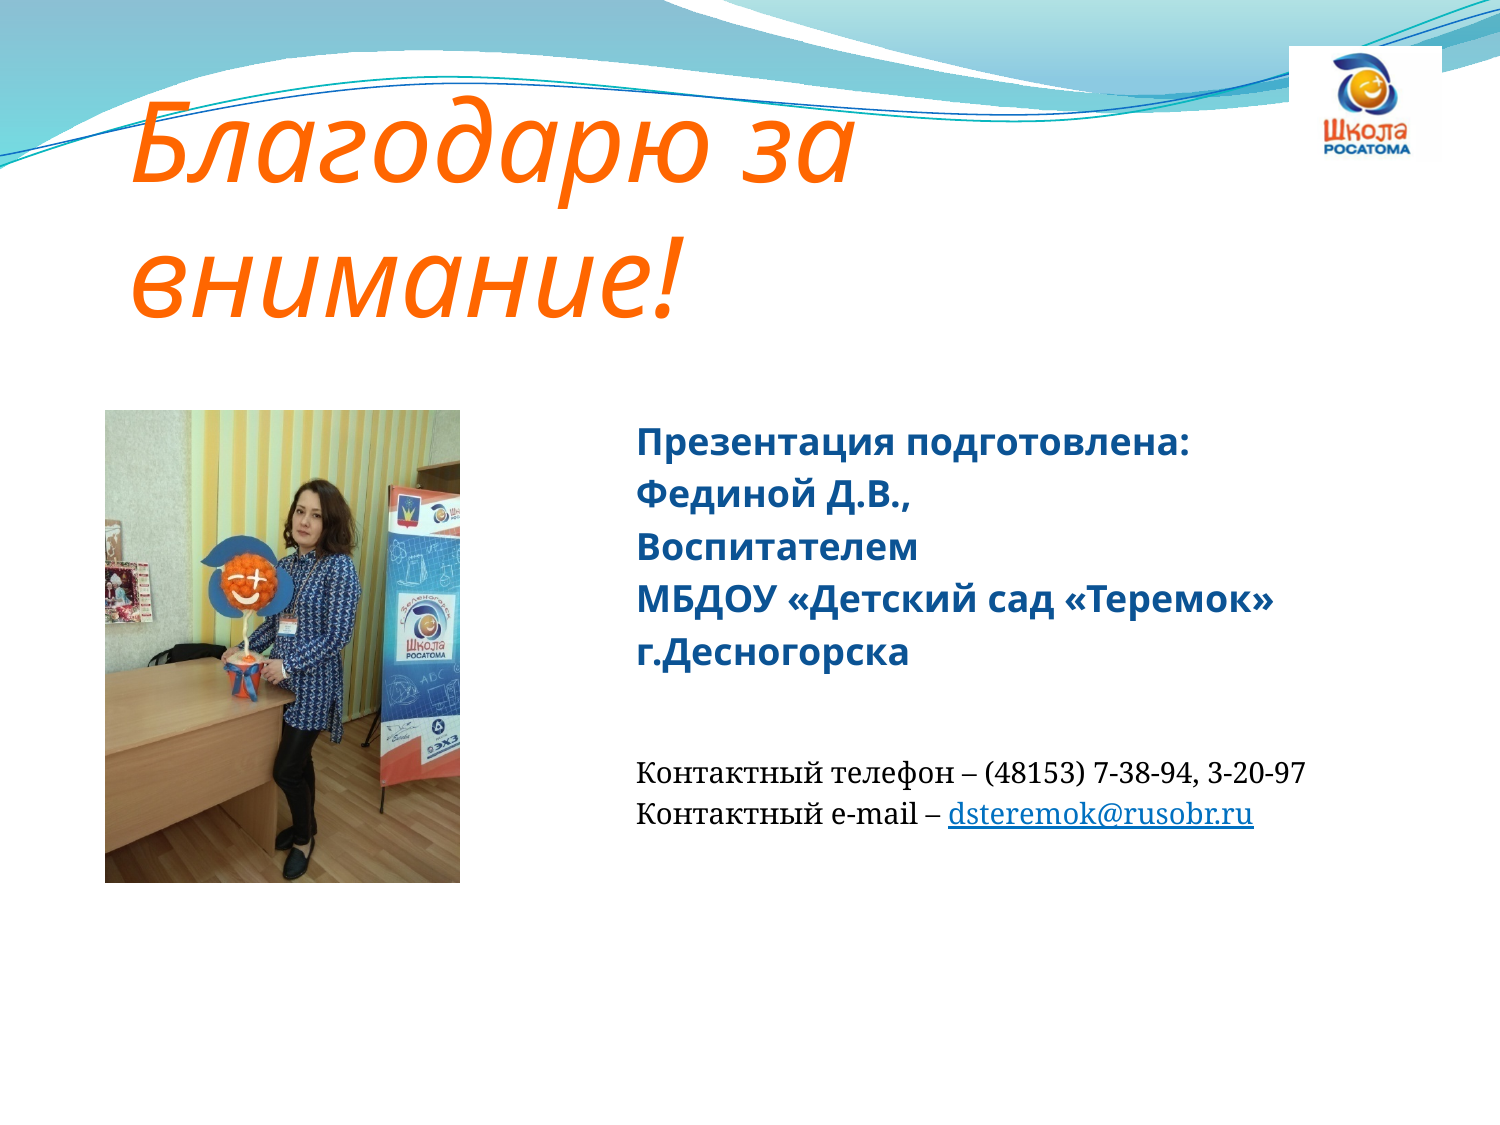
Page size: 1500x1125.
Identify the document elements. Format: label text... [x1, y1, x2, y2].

picture [105, 409, 461, 883]
title Благодарю за внимание! [128, 115, 1425, 340]
list Презентация подготовлена: Фединой Д.В., Воспитателем МБДОУ «Детский сад «Теремок» г.Десногорска Контактный телефон – (48153) 7-38-94, 3-20-97 Контактный e-mail – dsteremok@rusobr.ru [621, 410, 1465, 1063]
picture [1288, 46, 1442, 163]
